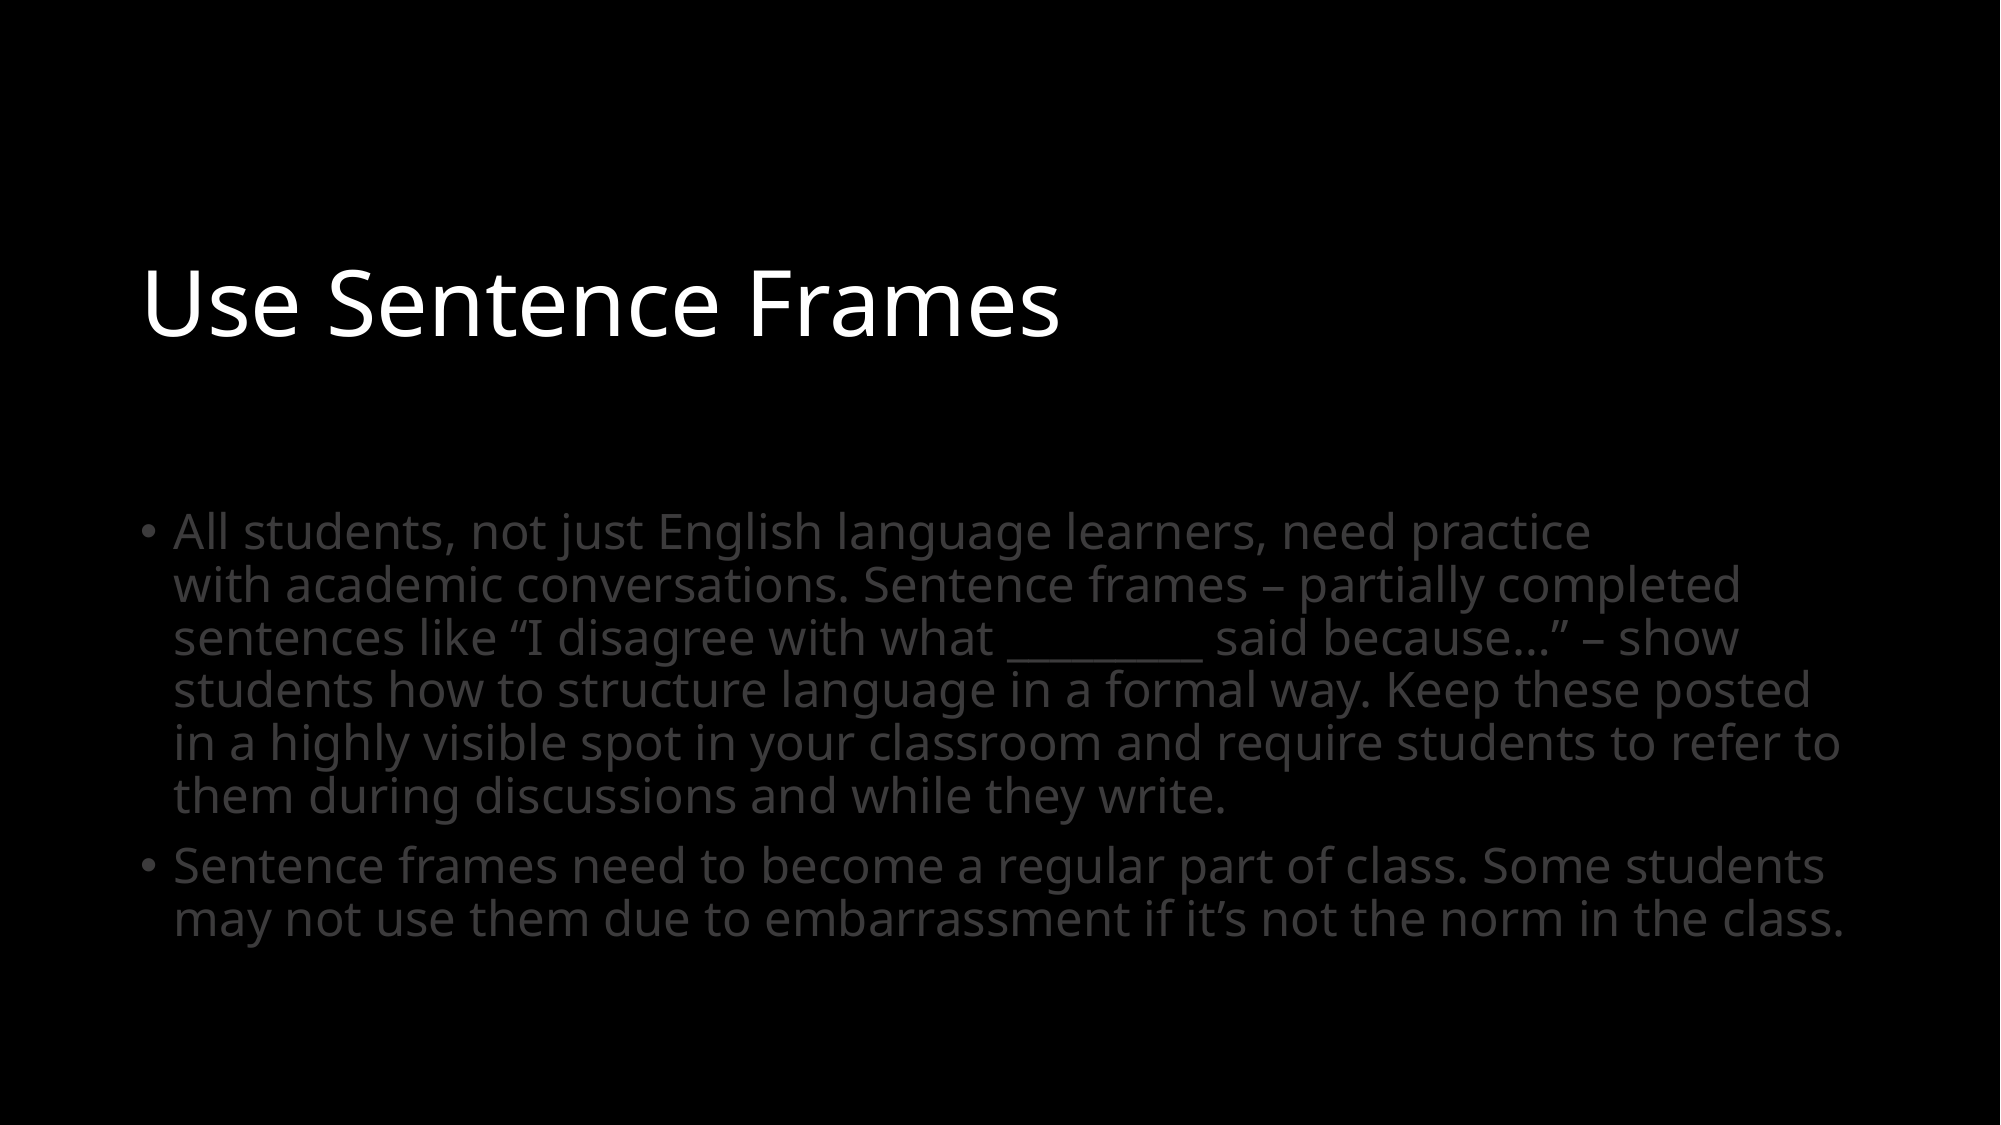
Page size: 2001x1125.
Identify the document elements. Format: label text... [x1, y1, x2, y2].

title Use Sentence Frames [125, 249, 1625, 458]
list All students, not just English language learners, need practice with academic conversations. Sentence frames – partially completed sentences like “I disagree with what _________ said because…” – show students how to structure language in a formal way. Keep these posted in a highly visible spot in your classroom and require students to refer to them during discussions and while they write. Sentence frames need to become a regular part of class. Some students may not use them due to embarrassment if it’s not the norm in the class. [125, 500, 1875, 1000]
